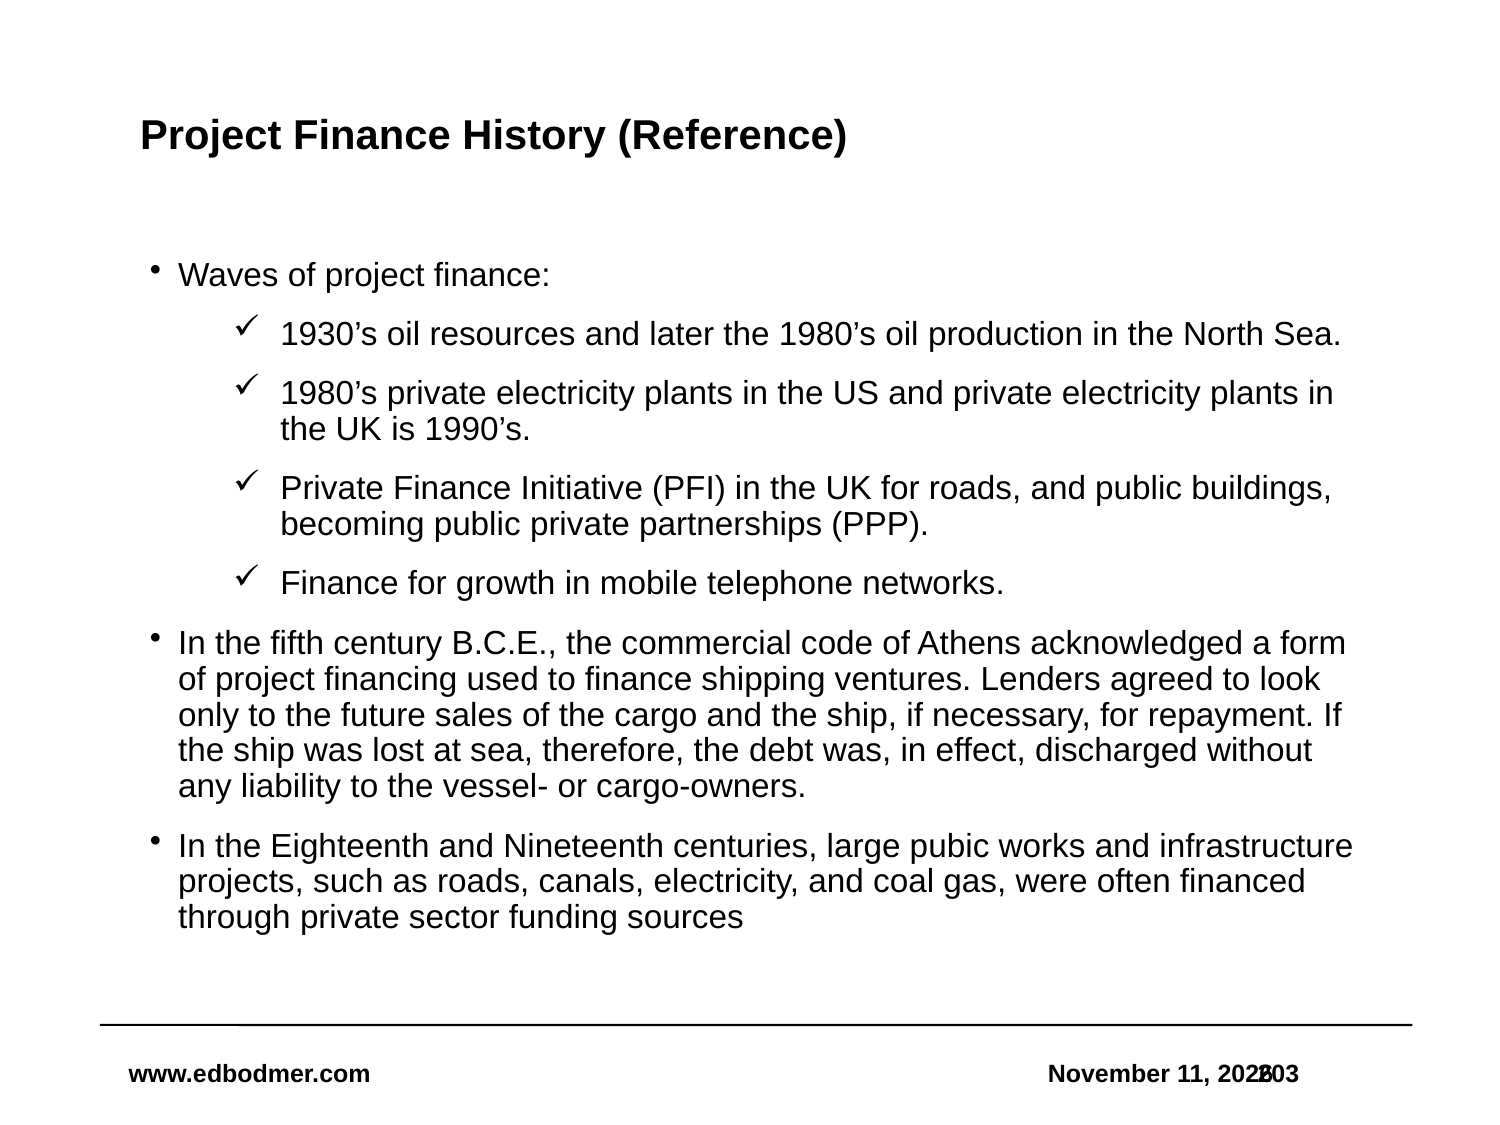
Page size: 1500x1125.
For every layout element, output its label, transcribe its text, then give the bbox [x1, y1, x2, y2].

list Waves of project finance: 1930’s oil resources and later the 1980’s oil production in the North Sea. 1980’s private electricity plants in the US and private electricity plants in the UK is 1990’s. Private Finance Initiative (PFI) in the UK for roads, and public buildings, becoming public private partnerships (PPP). Finance for growth in mobile telephone networks. In the fifth century B.C.E., the commercial code of Athens acknowledged a form of project financing used to finance shipping ventures. Lenders agreed to look only to the future sales of the cargo and the ship, if necessary, for repayment. If the ship was lost at sea, therefore, the debt was, in effect, discharged without any liability to the vessel- or cargo-owners. In the Eighteenth and Nineteenth centuries, large pubic works and infrastructure projects, such as roads, canals, electricity, and coal gas, were often financed through private sector funding sources [124, 249, 1376, 1001]
title Project Finance History (Reference) [124, 99, 1288, 226]
